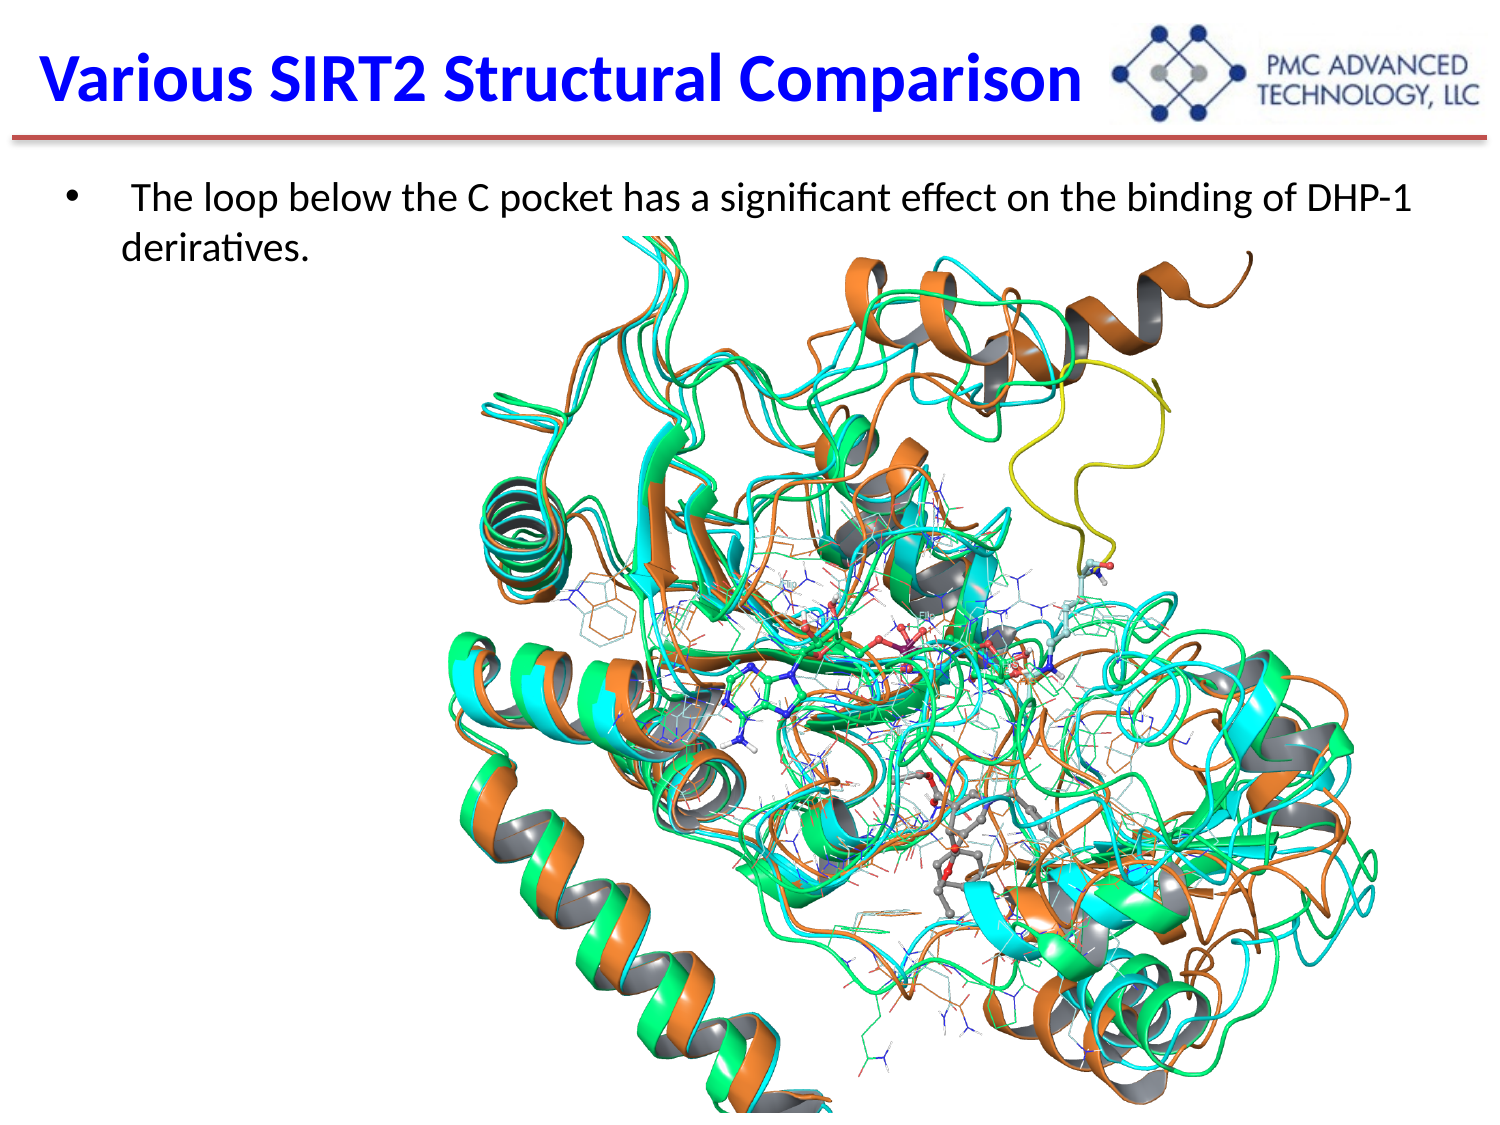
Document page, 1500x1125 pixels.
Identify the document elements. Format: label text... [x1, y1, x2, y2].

title Various SIRT2 Structural Comparison [24, 15, 1110, 133]
picture [1110, 23, 1488, 125]
picture [349, 236, 1469, 1113]
list The loop below the C pocket has a significant effect on the binding of DHP-1 deriratives. [50, 162, 1450, 1050]
